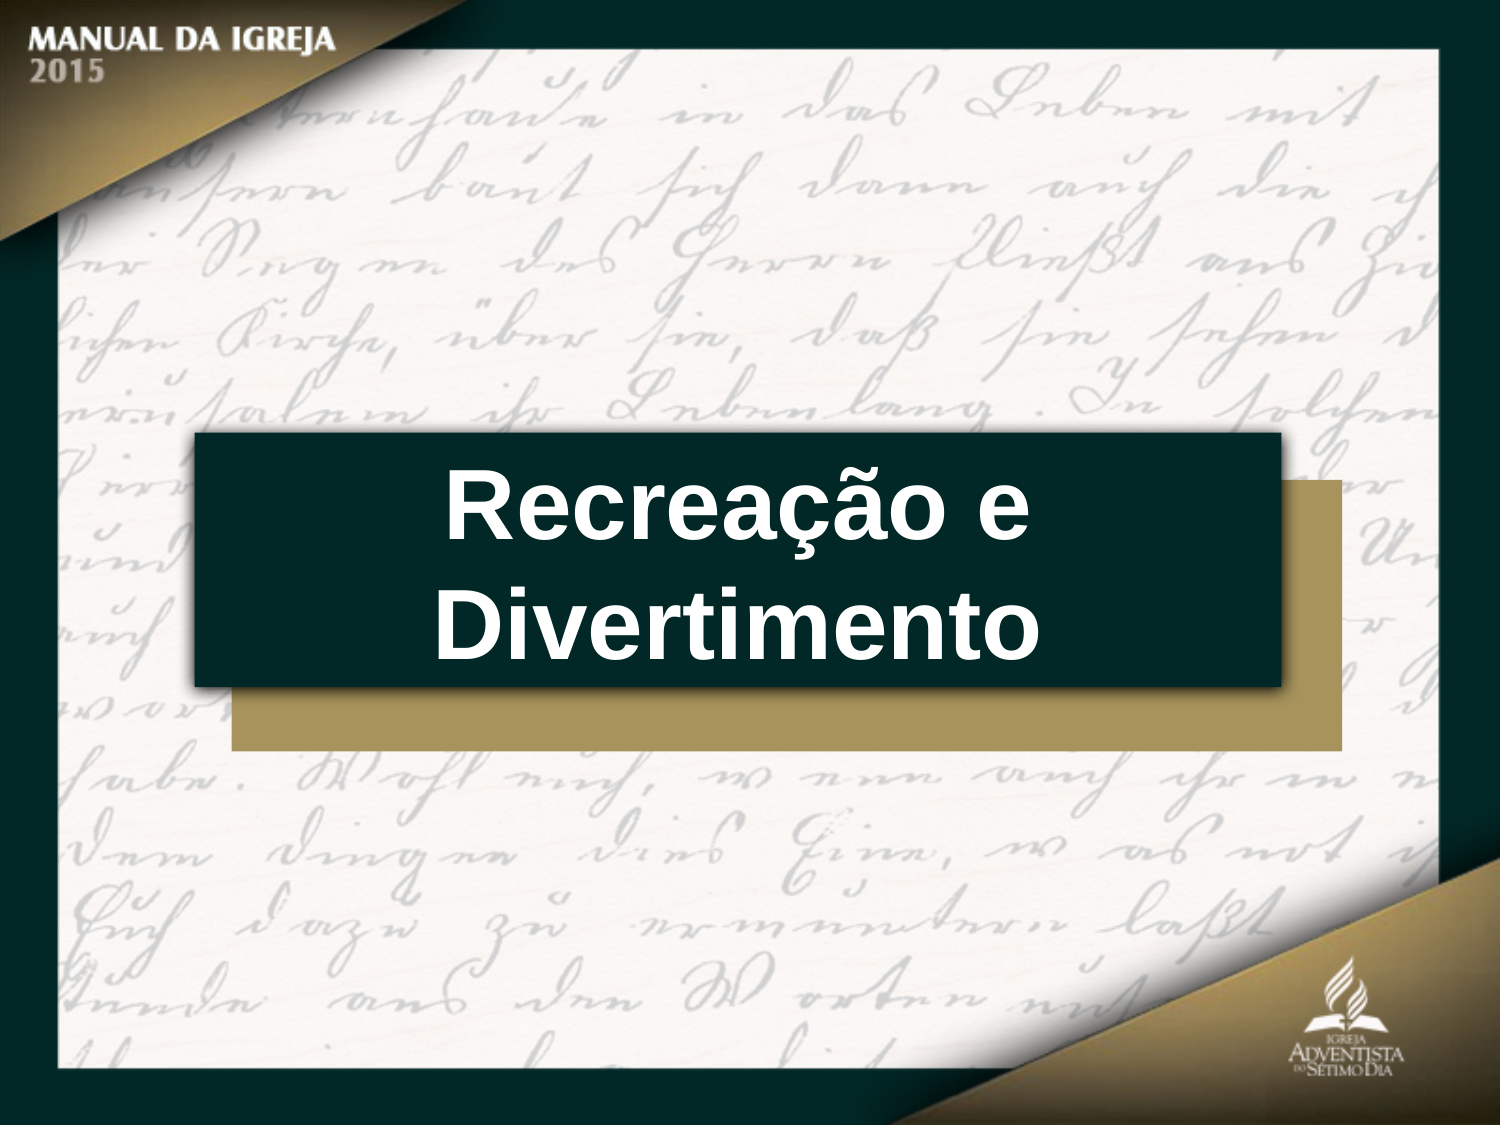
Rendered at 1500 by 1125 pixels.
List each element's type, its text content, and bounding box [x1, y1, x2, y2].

text_box [230, 478, 1344, 754]
text_box Recreação e Divertimento [194, 432, 1282, 688]
picture [0, 0, 1500, 1125]
